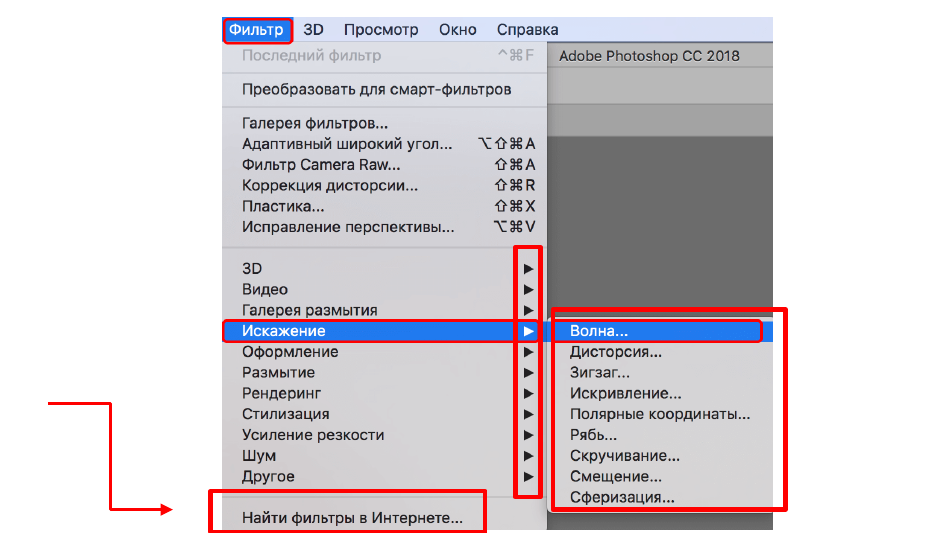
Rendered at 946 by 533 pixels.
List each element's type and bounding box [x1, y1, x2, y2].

text_box [47, 403, 174, 510]
text_box [779, 308, 787, 512]
text_box [208, 489, 218, 533]
picture [222, 17, 774, 530]
